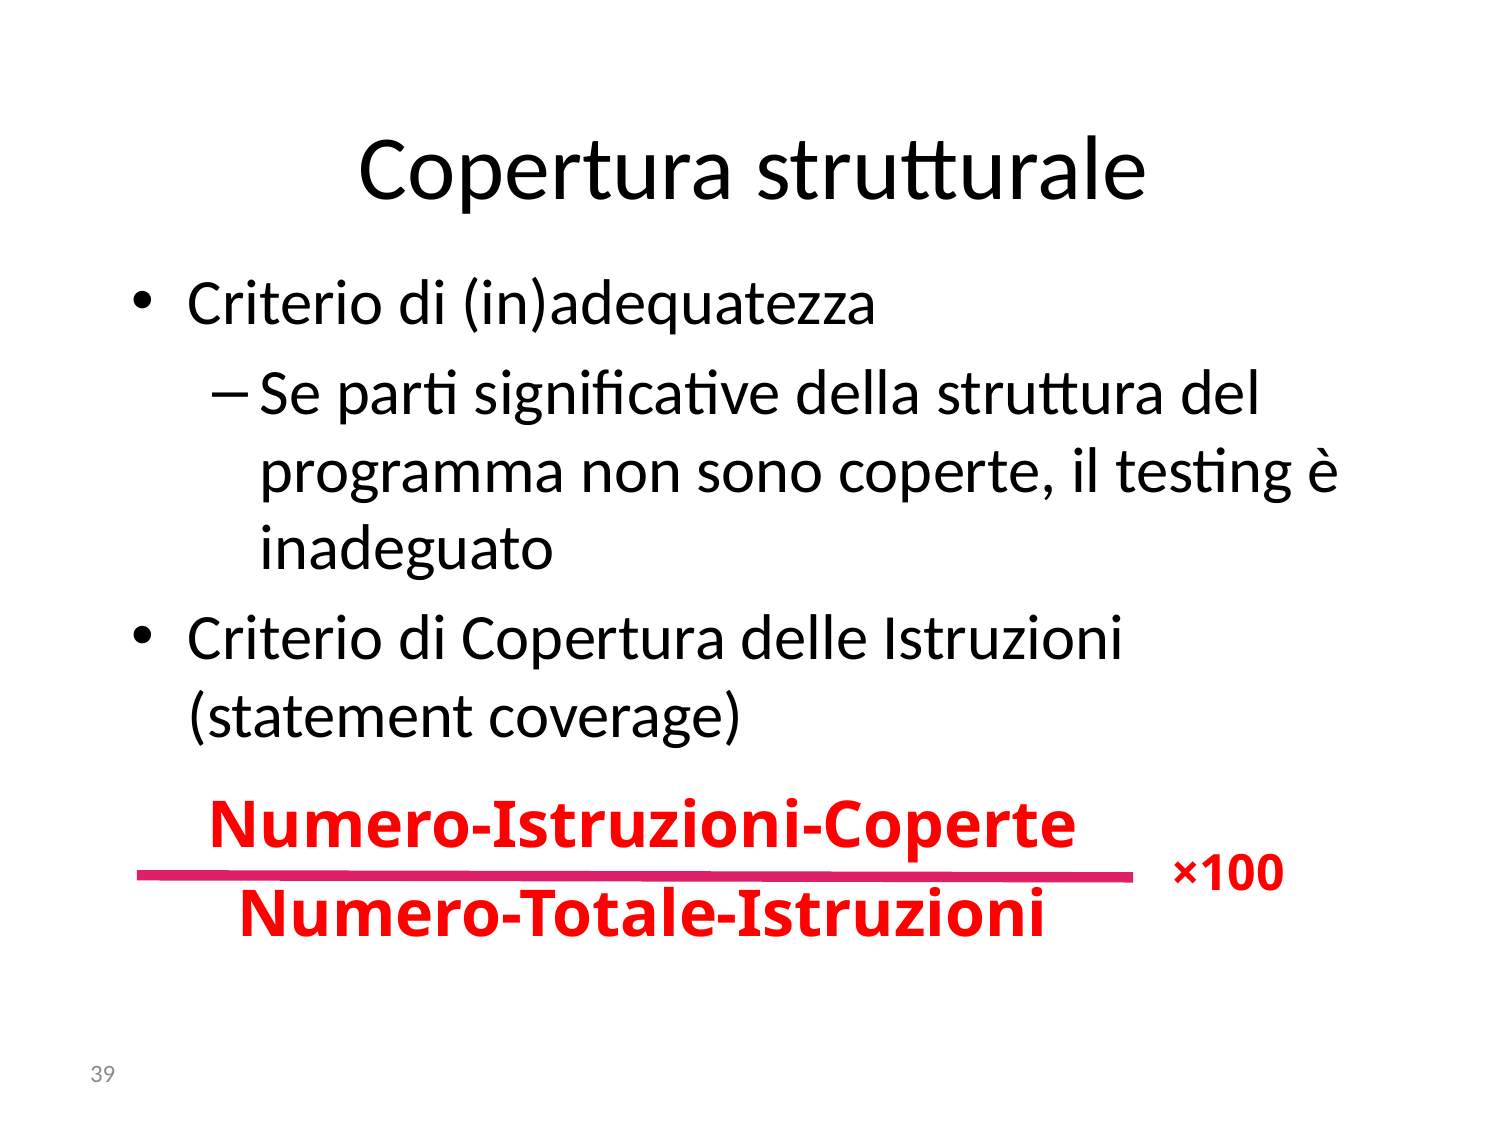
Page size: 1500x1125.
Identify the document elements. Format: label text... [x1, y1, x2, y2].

list Criterio di (in)adequatezza Se parti significative della struttura del programma non sono coperte, il testing è inadeguato Criterio di Copertura delle Istruzioni (statement coverage) [116, 252, 1385, 758]
text_box Numero-Istruzioni-Coperte Numero-Totale-Istruzioni [207, 783, 1085, 950]
text_box ×100 [1151, 840, 1292, 901]
slide_number 39 [75, 1042, 425, 1103]
title Copertura strutturale [112, 69, 1388, 257]
